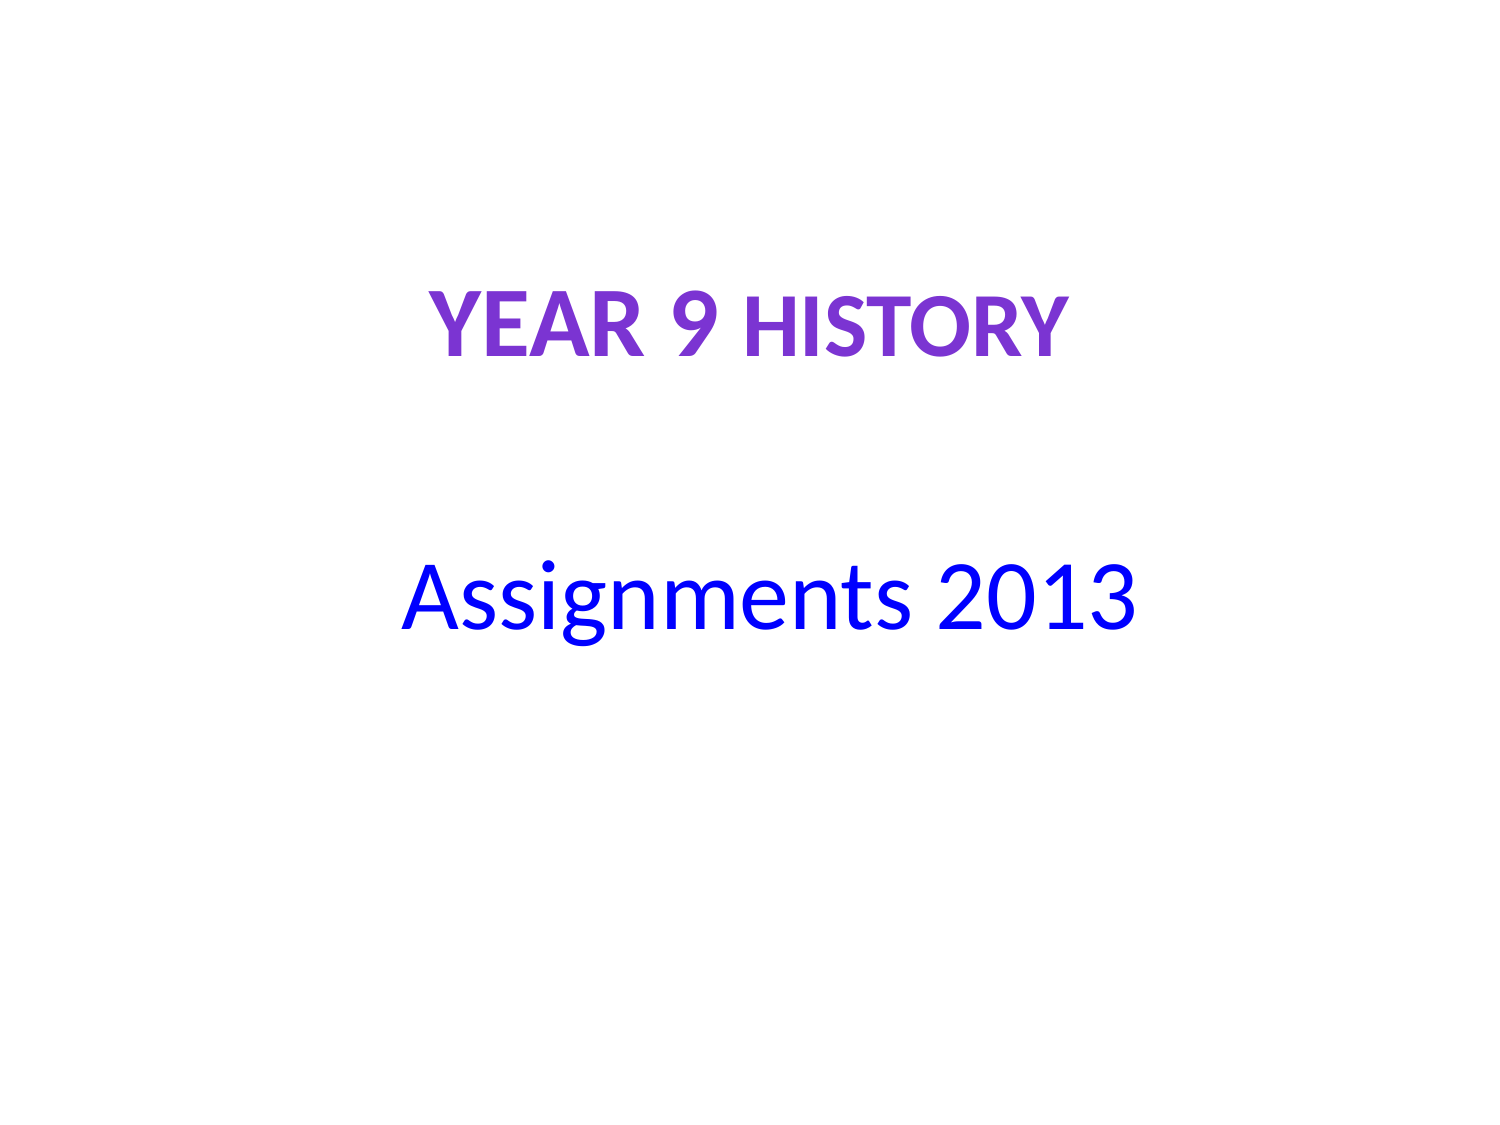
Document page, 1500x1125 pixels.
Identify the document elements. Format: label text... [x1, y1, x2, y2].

subtitle Assignments 2013 [245, 522, 1296, 875]
title Year 9 History [112, 164, 1388, 469]
